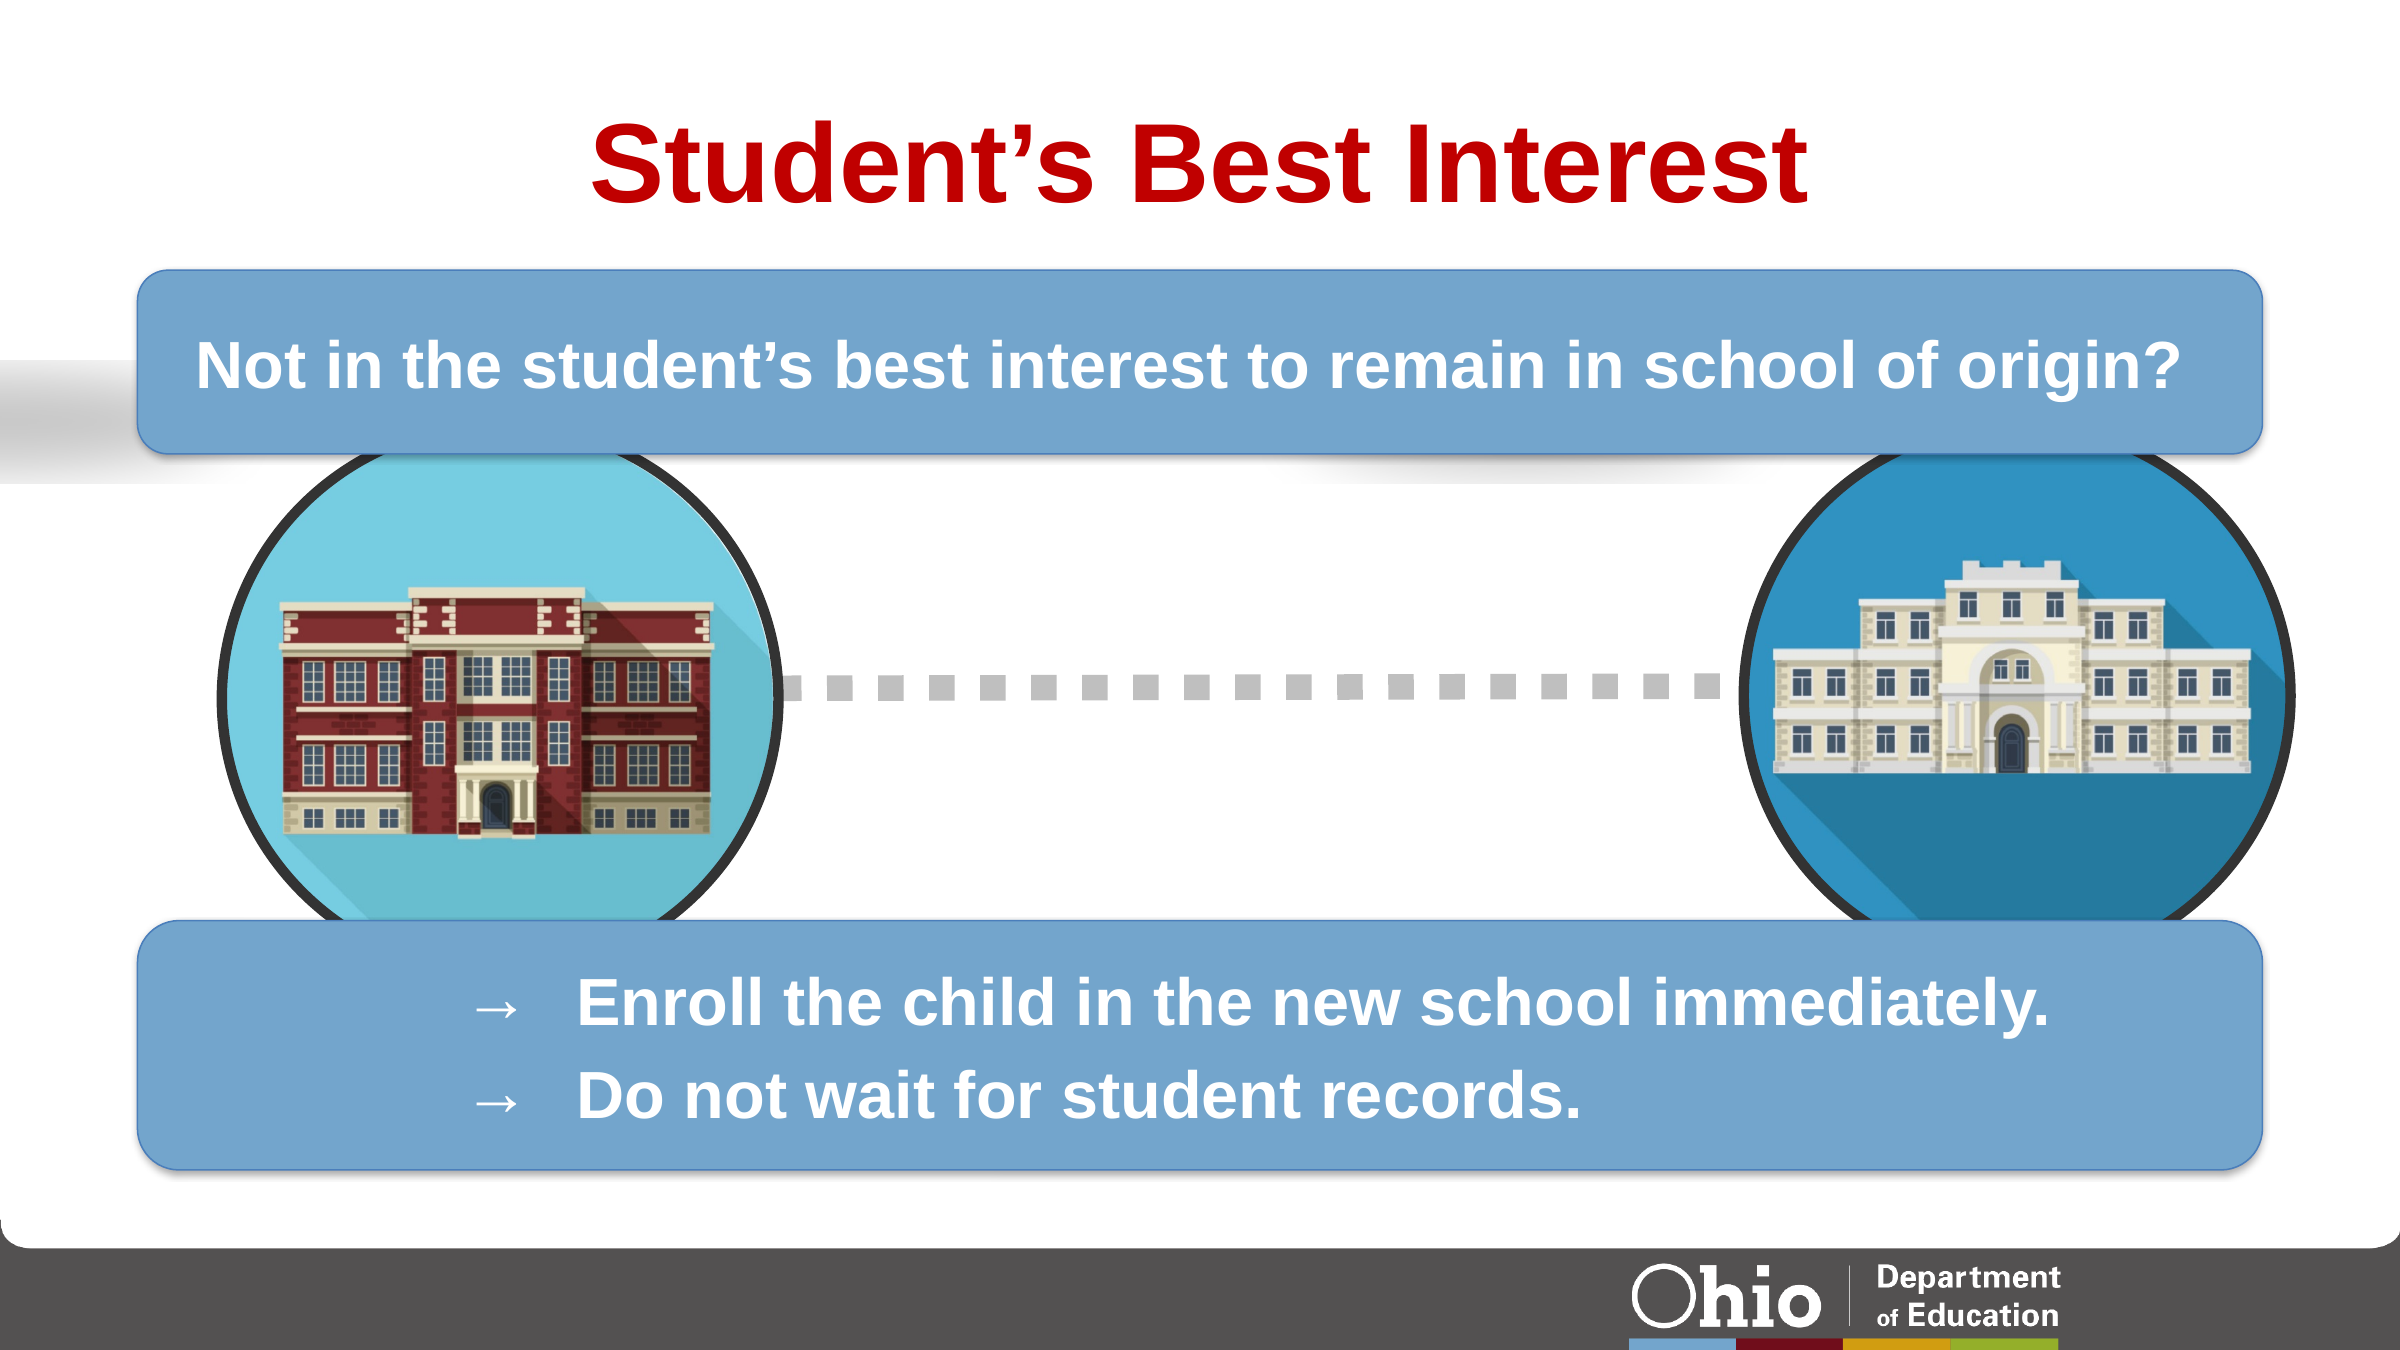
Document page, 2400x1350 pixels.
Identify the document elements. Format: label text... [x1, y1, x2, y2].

picture [0, 1209, 2400, 1350]
picture [1743, 423, 2291, 968]
text_box Not in the student’s best interest to remain in school of origin? [136, 269, 2264, 455]
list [221, 423, 779, 975]
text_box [783, 685, 1738, 689]
title Student’s Best Interest [120, 90, 2280, 227]
text_box Enroll the child in the new school immediately. Do not wait for student records. [136, 919, 2264, 1171]
